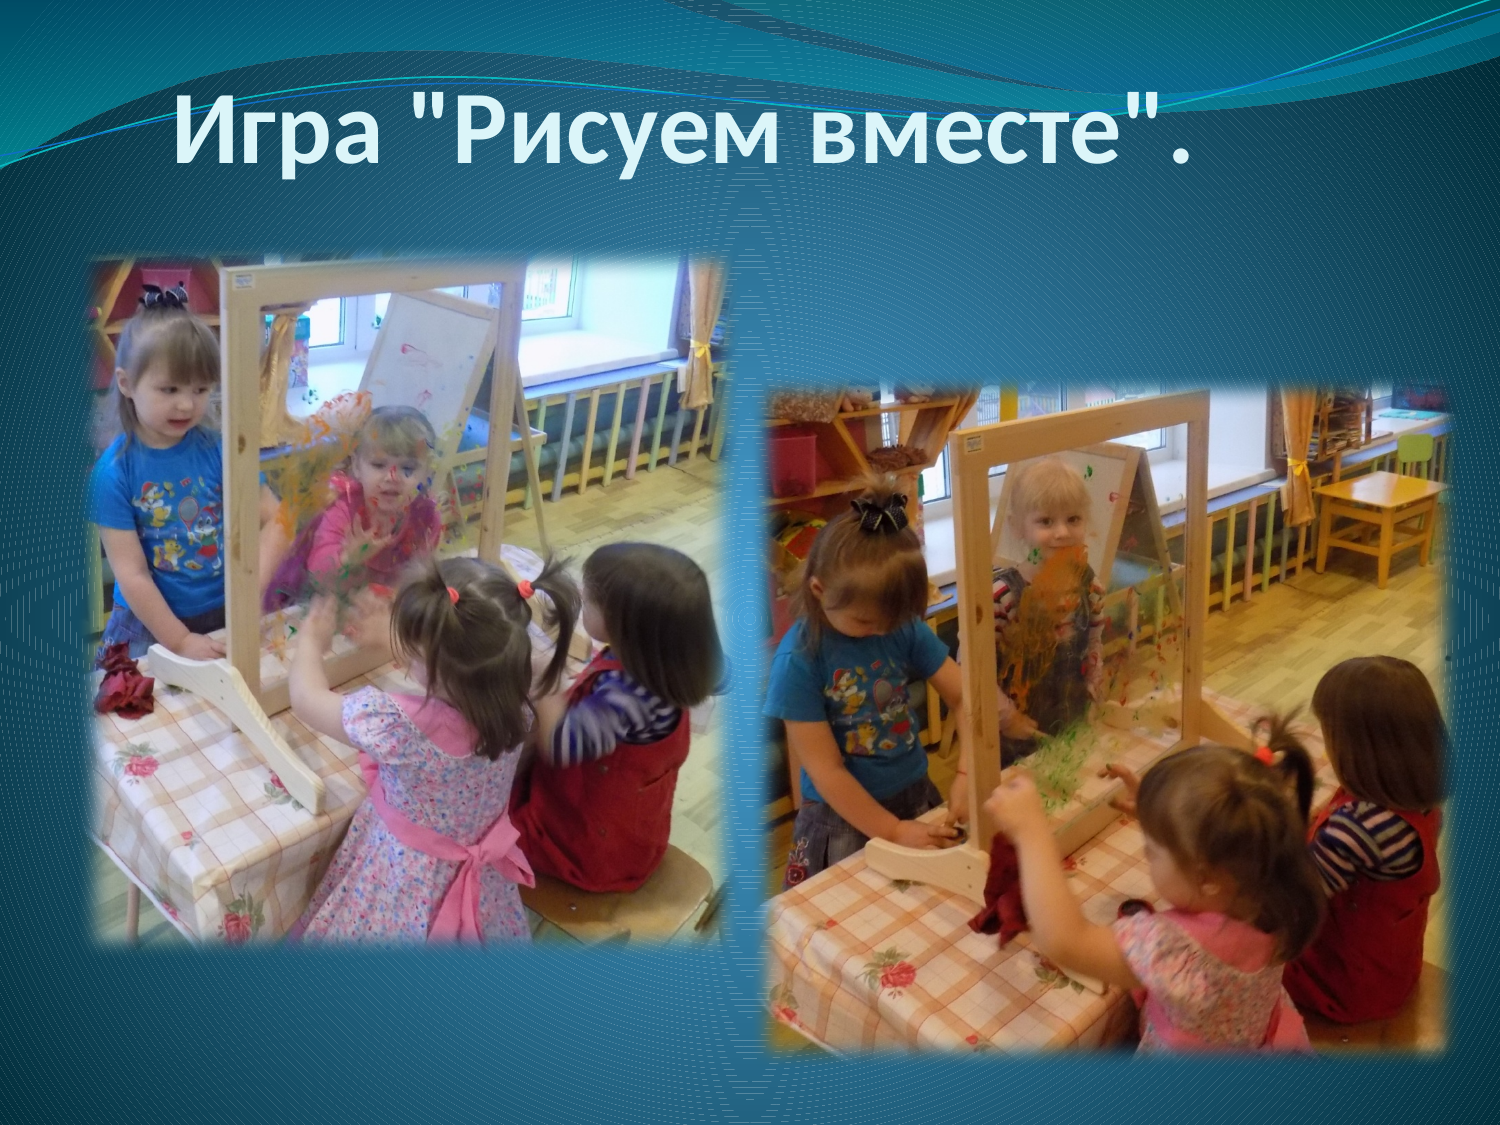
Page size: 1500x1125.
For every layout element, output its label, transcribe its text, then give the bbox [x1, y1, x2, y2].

picture [749, 373, 1461, 1068]
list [76, 243, 739, 959]
title Игра "Рисуем вместе". [41, 70, 1351, 185]
